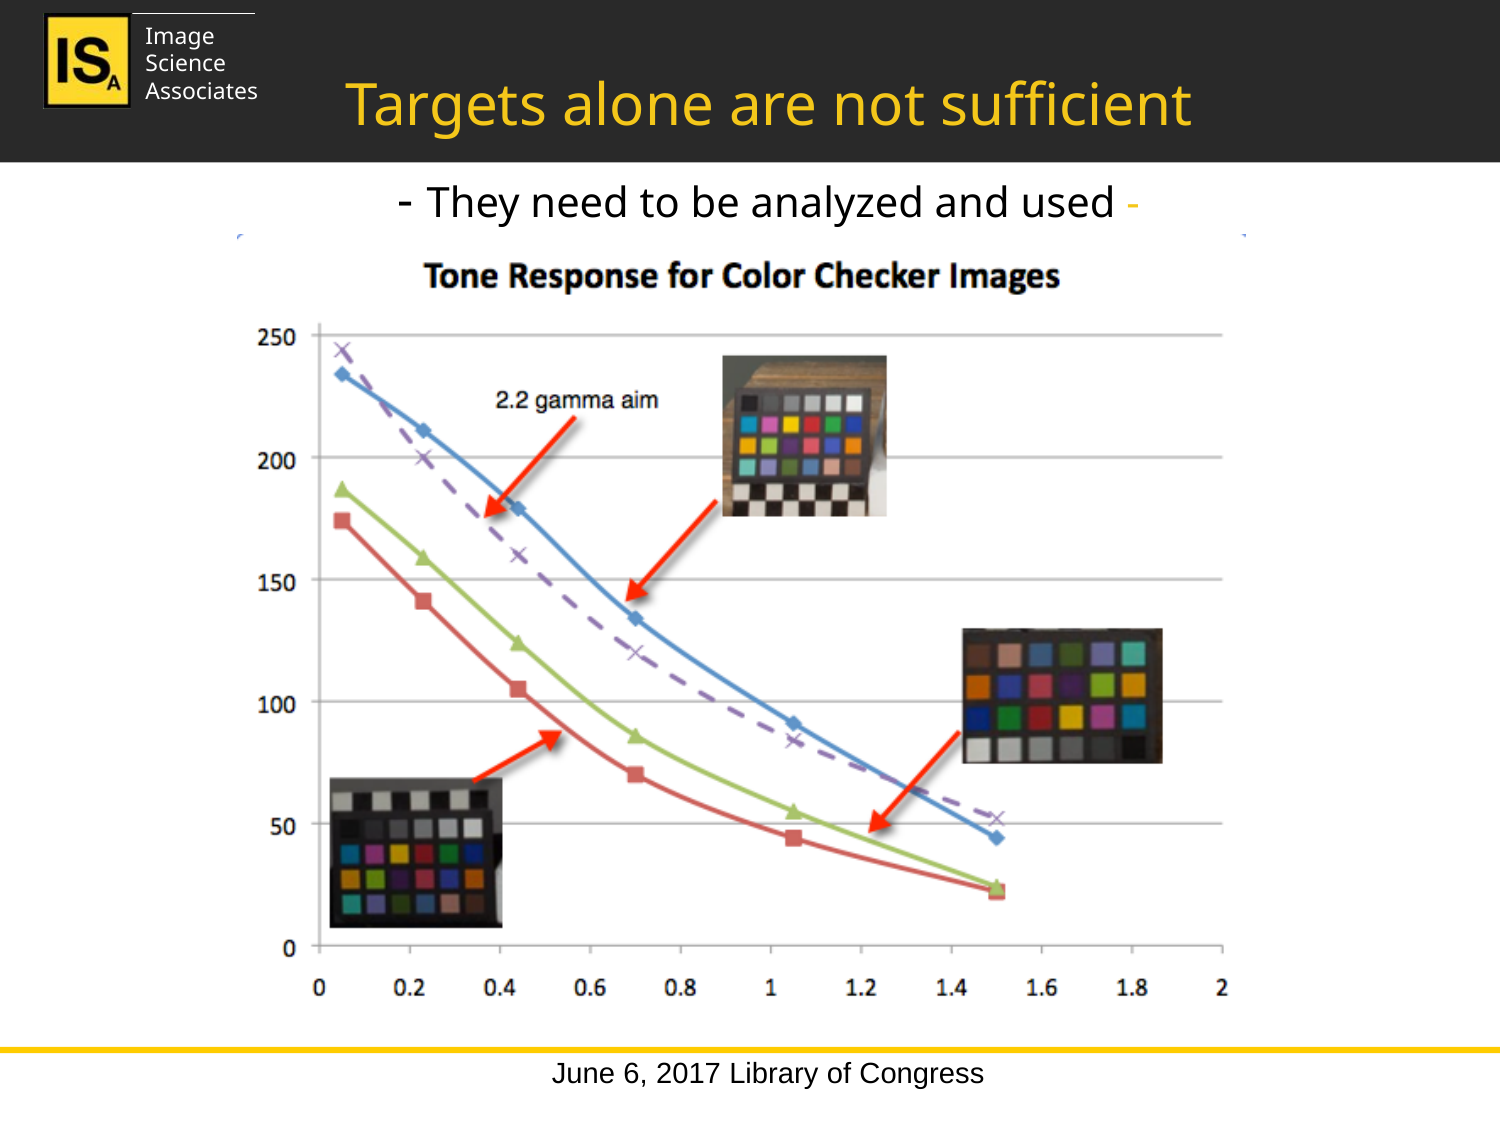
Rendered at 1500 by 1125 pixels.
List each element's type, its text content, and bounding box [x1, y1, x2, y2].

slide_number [512, 1046, 1026, 1125]
title Targets alone are not sufficient - They need to be analyzed and used - [200, 24, 1338, 125]
picture [43, 13, 255, 109]
picture [237, 234, 1246, 1013]
